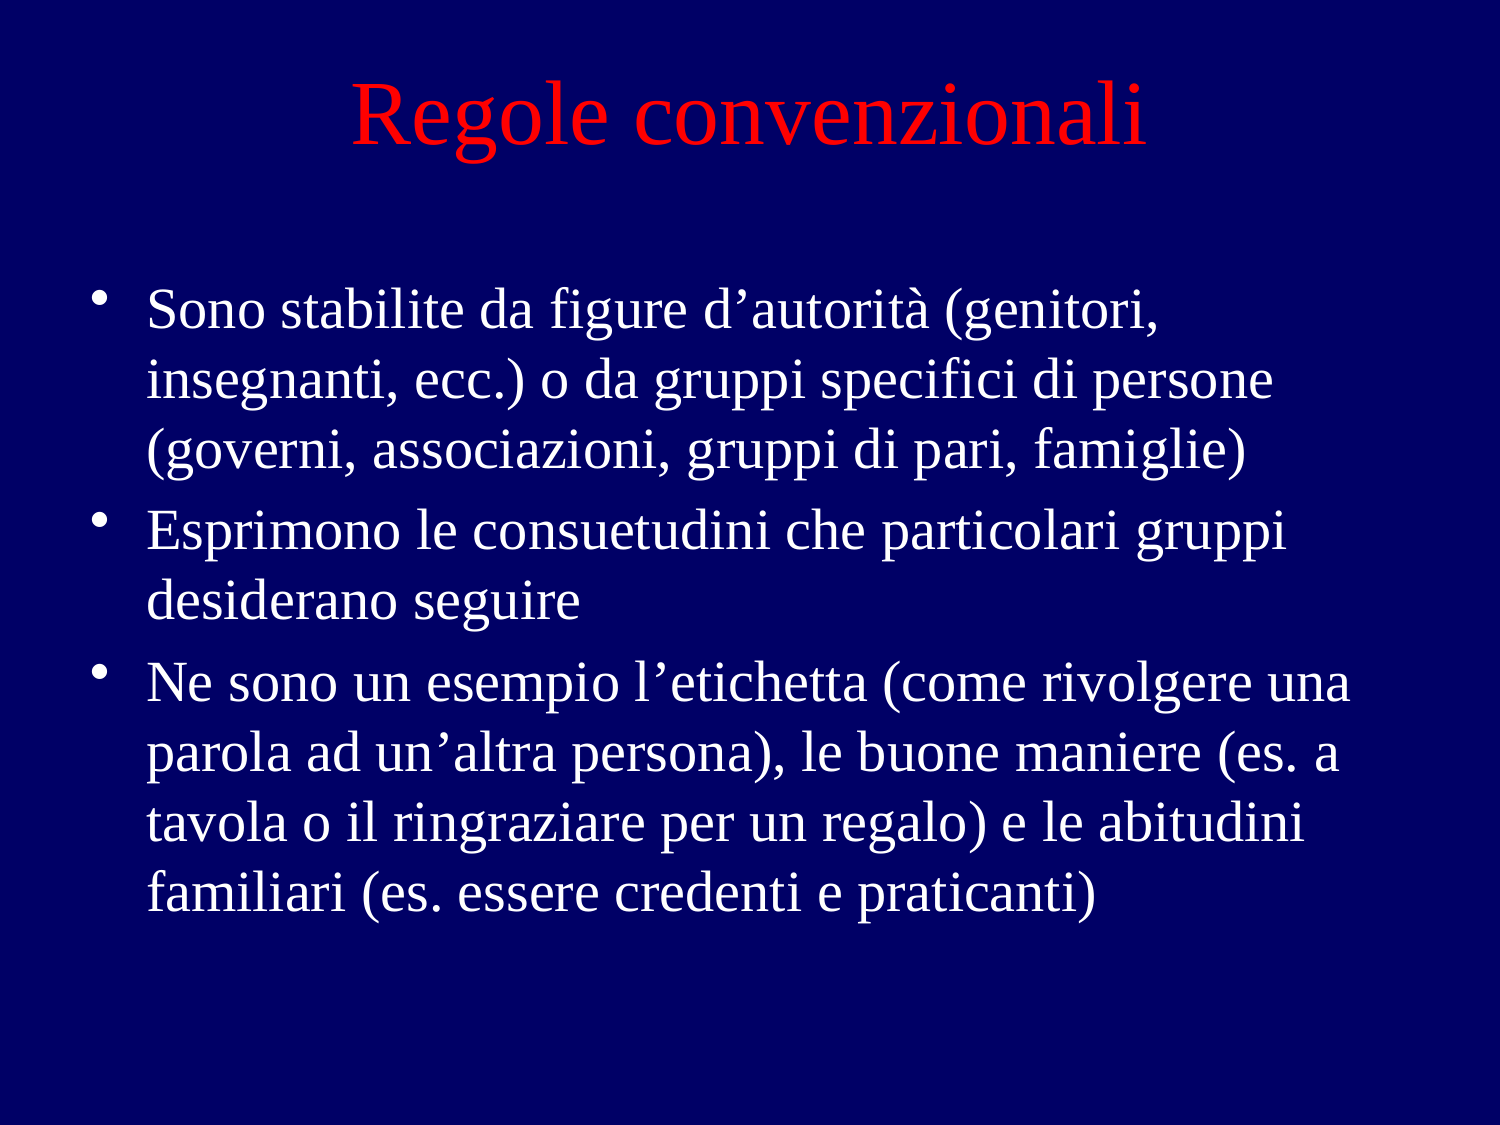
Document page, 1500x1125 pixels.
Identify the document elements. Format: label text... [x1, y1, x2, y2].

list Sono stabilite da figure d’autorità (genitori, insegnanti, ecc.) o da gruppi specifici di persone (governi, associazioni, gruppi di pari, famiglie) Esprimono le consuetudini che particolari gruppi desiderano seguire Ne sono un esempio l’etichetta (come rivolgere una parola ad un’altra persona), le buone maniere (es. a tavola o il ringraziare per un regalo) e le abitudini familiari (es. essere credenti e praticanti) [75, 262, 1425, 1005]
title Regole convenzionali [75, 45, 1425, 233]
